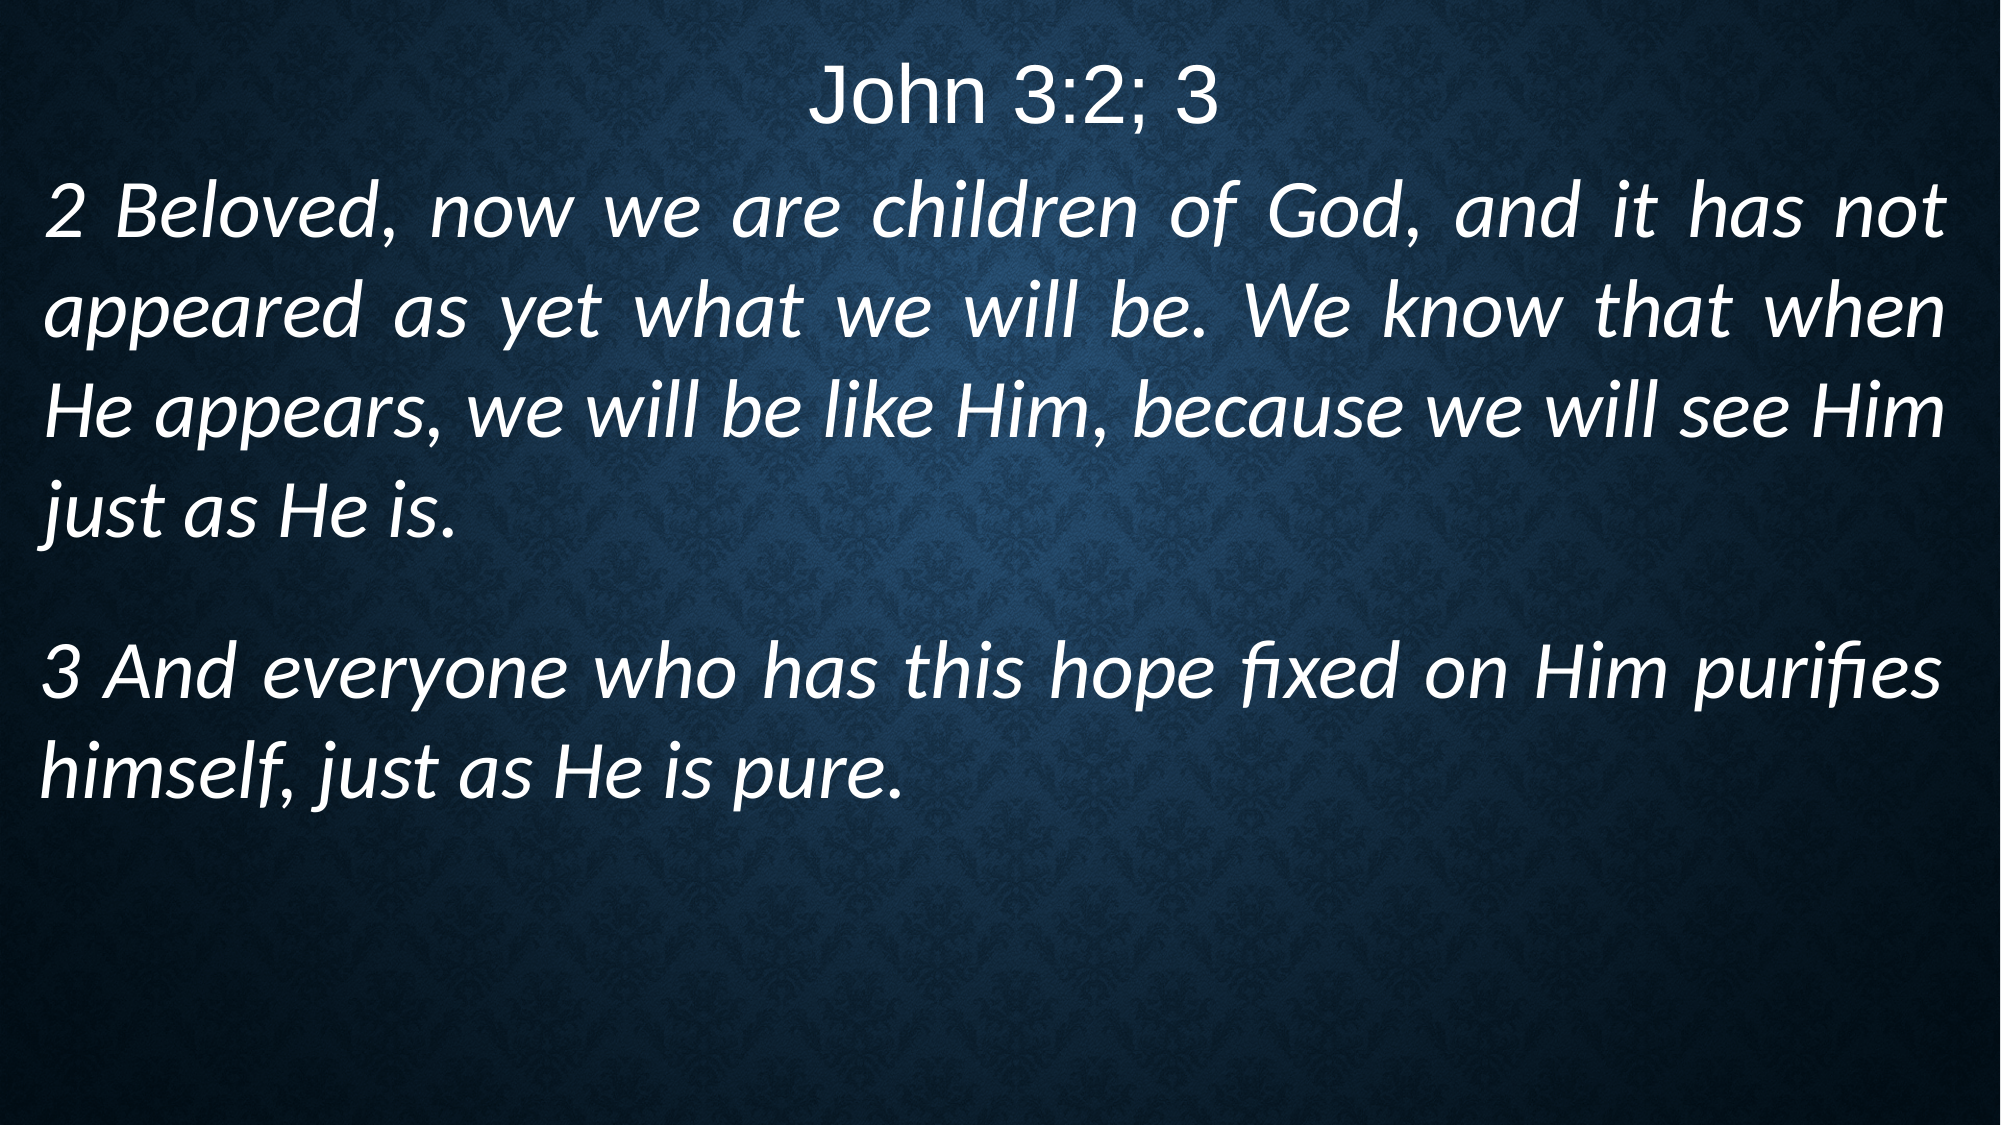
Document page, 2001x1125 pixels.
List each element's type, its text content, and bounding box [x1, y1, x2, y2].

text_box John 3:2; 3 [55, 32, 1974, 148]
text_box 3 And everyone who has this hope fixed on Him purifies himself, just as He is pure. [23, 607, 1961, 823]
text_box 2 Beloved, now we are children of God, and it has not appeared as yet what we will be. We know that when He appears, we will be like Him, because we will see Him just as He is. [28, 146, 1965, 562]
